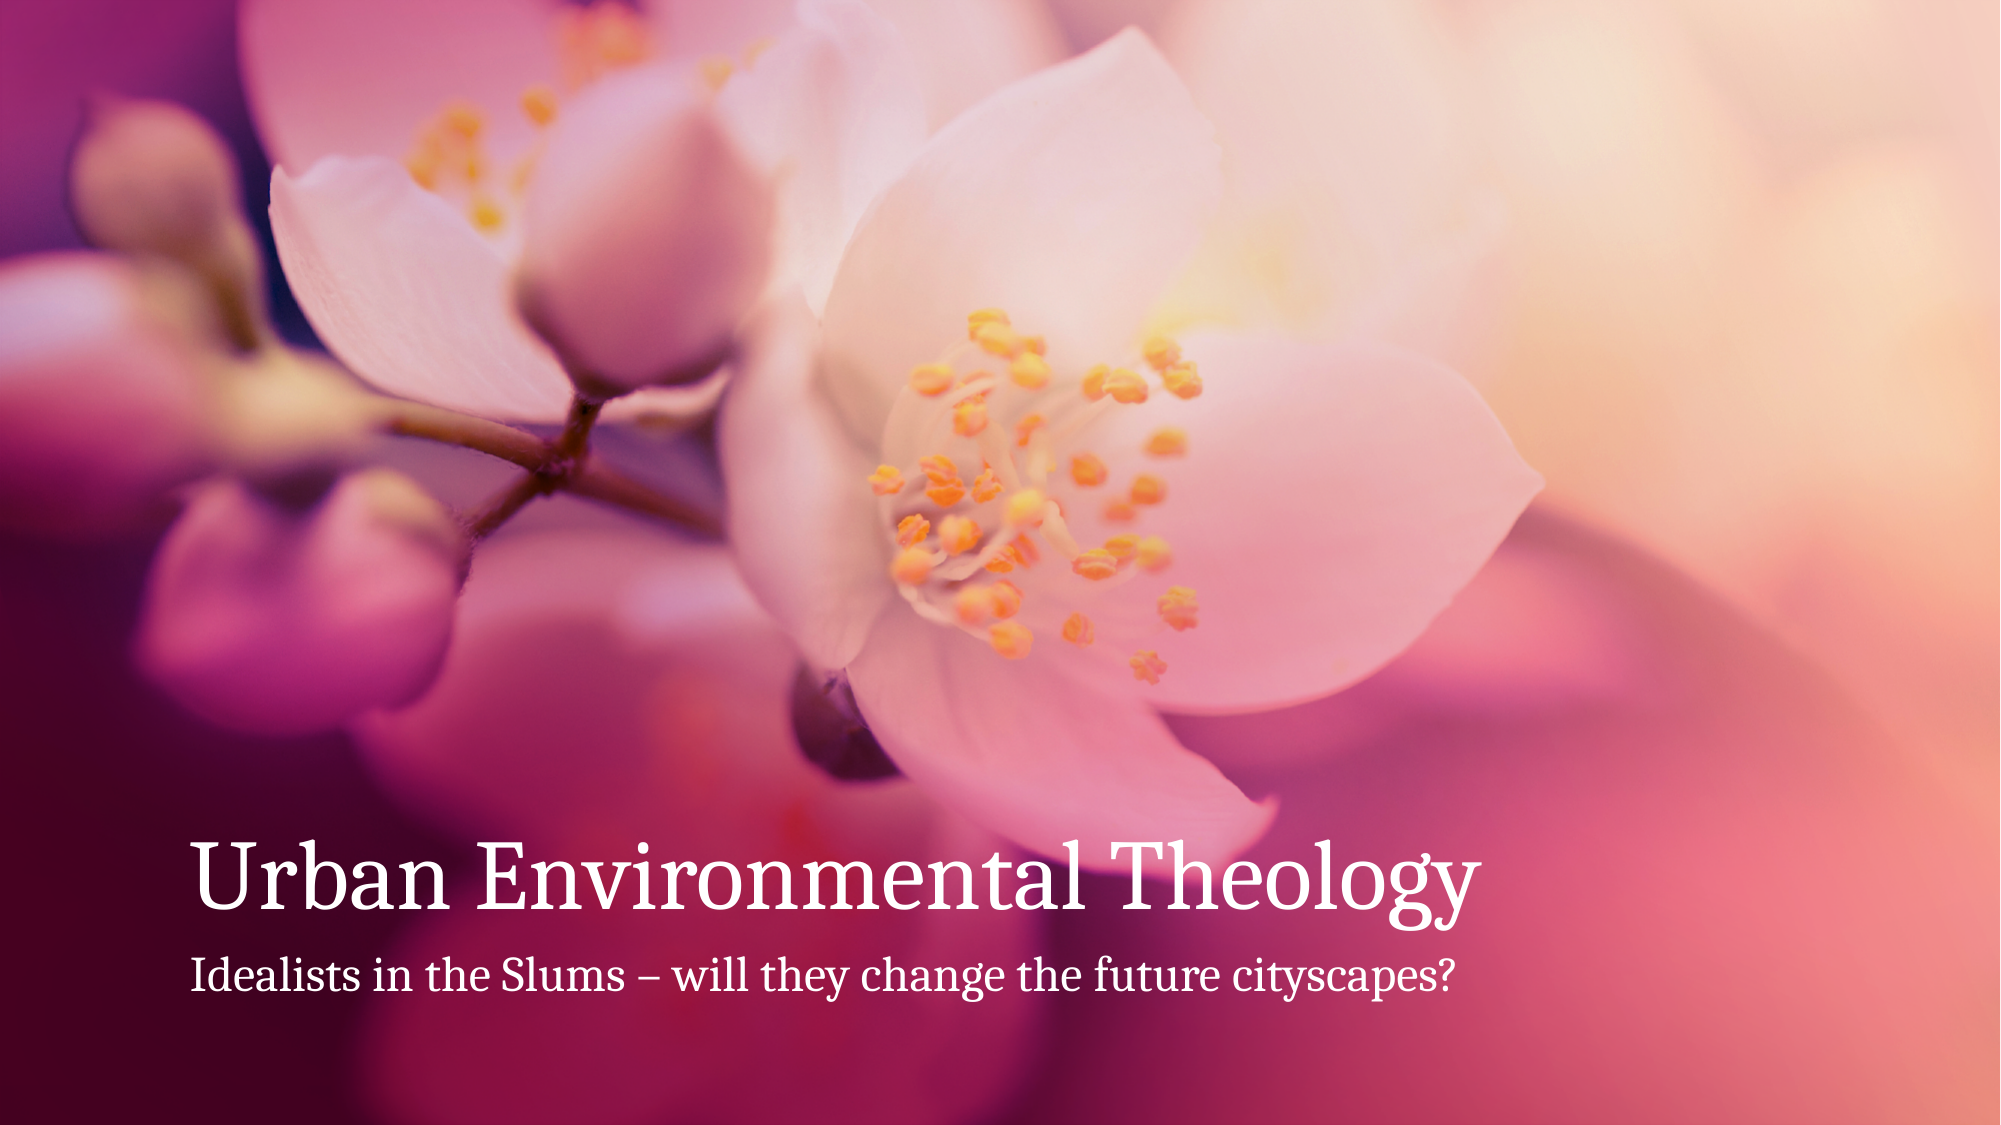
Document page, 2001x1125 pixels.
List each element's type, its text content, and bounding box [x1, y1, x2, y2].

title Urban Environmental Theology [174, 696, 1600, 937]
picture [0, 0, 2001, 1125]
subtitle Idealists in the Slums – will they change the future cityscapes? [174, 940, 1600, 1013]
